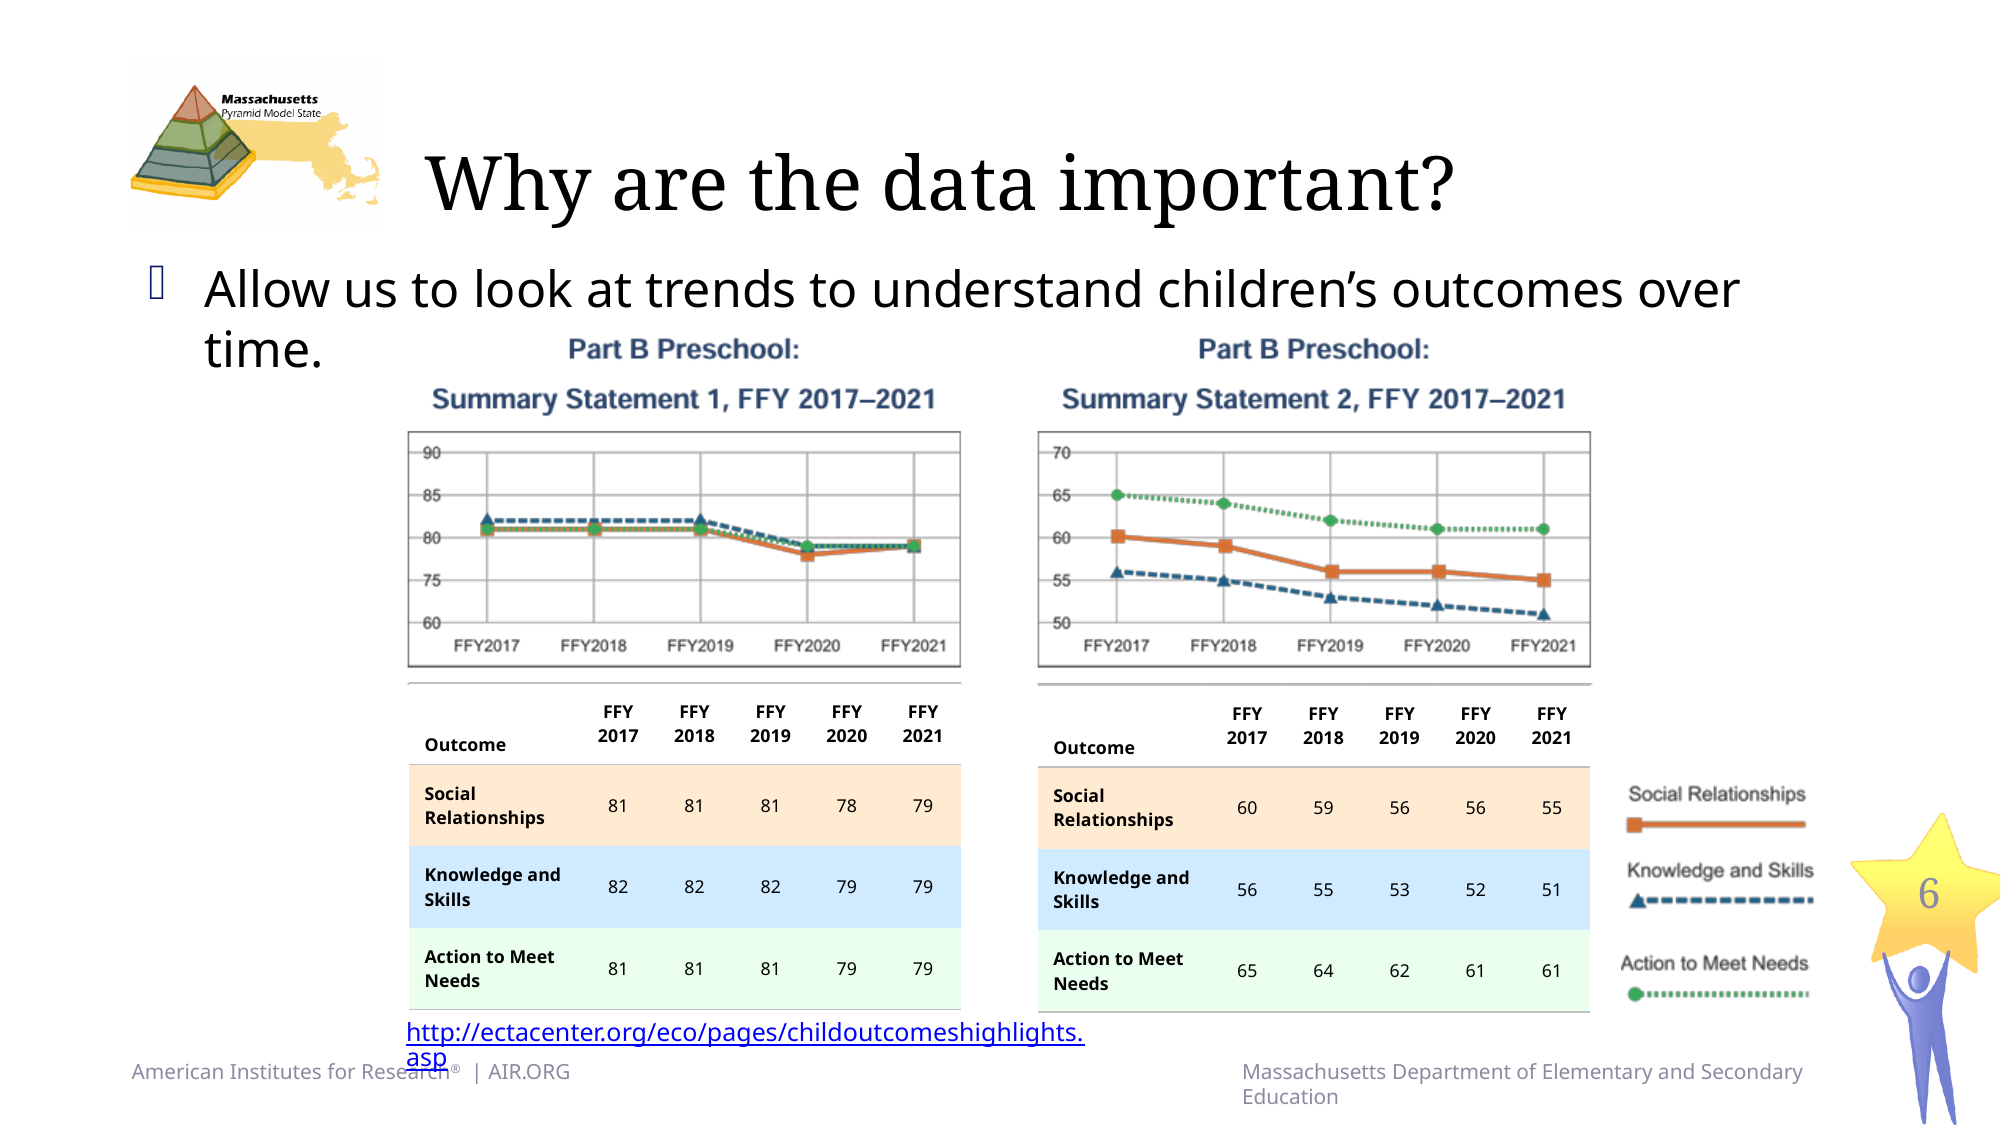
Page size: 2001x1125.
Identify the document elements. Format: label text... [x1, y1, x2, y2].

table_cell 55.50% [1850, 812, 2001, 1125]
title Why are the data important? [409, 44, 1867, 233]
slide_number 6 [1882, 862, 1975, 928]
text_box http://ectacenter.org/eco/pages/childoutcomeshighlights.asp [391, 1009, 1106, 1059]
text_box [399, 326, 1826, 1023]
picture [127, 54, 387, 233]
list Allow us to look at trends to understand children’s outcomes over time. [133, 249, 1867, 338]
